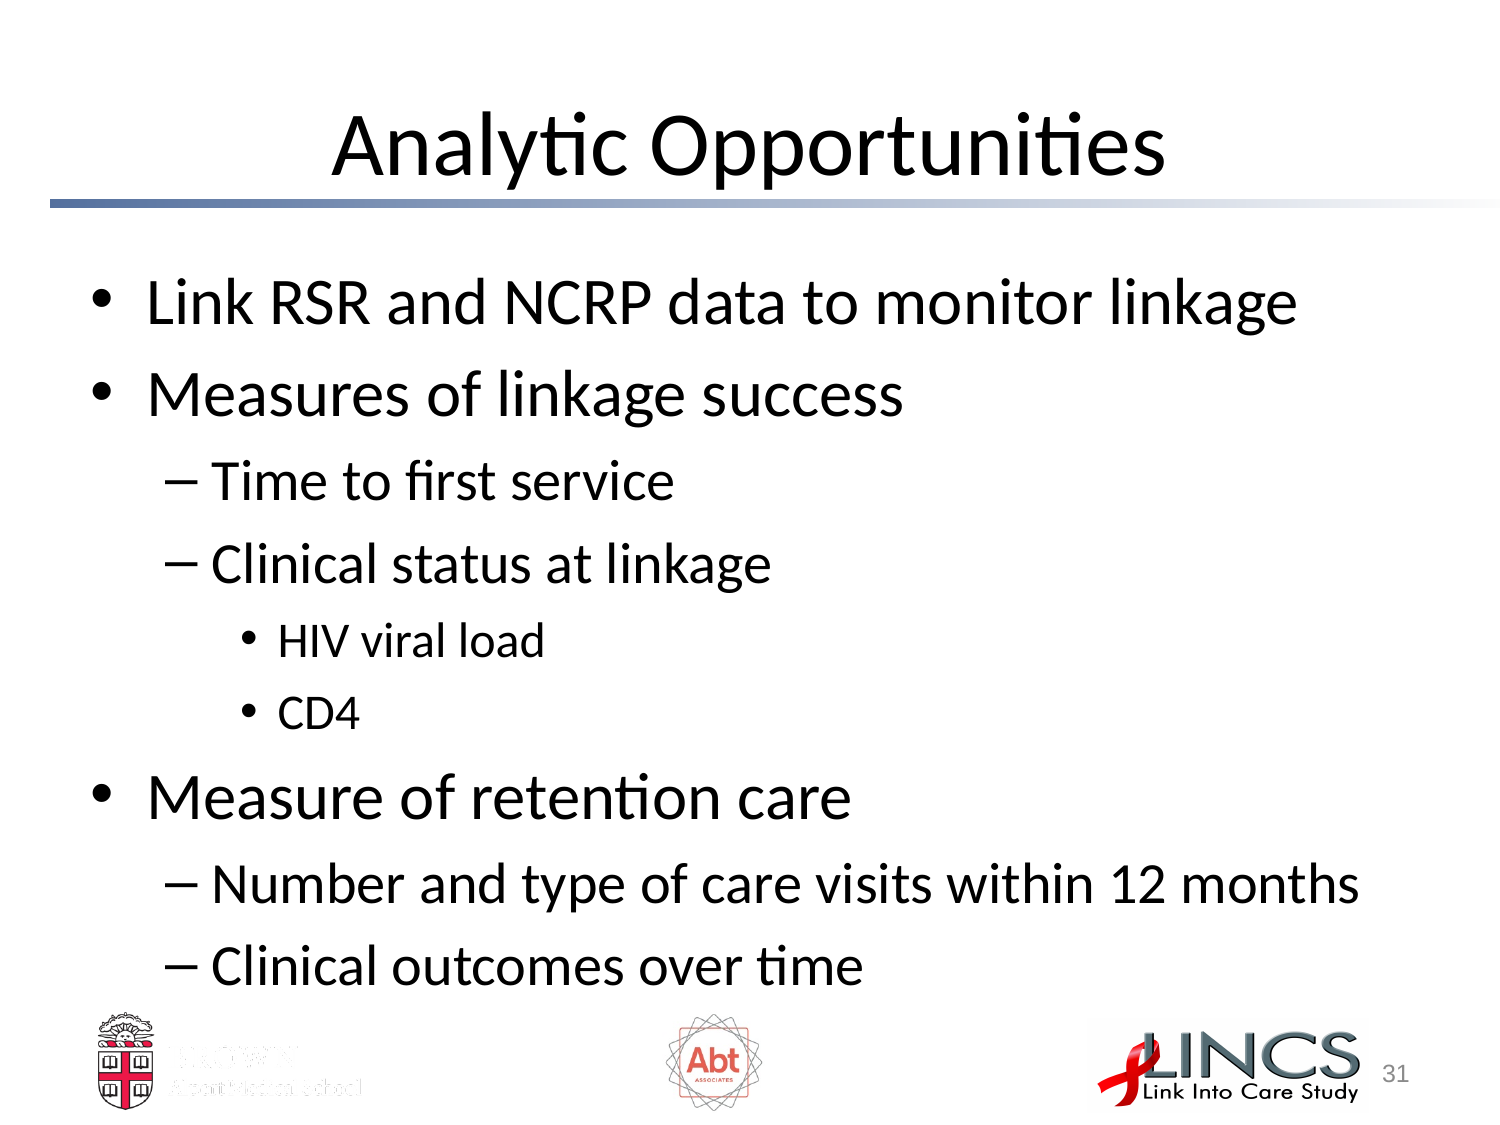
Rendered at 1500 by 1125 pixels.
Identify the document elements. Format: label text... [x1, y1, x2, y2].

title Analytic Opportunities [75, 45, 1425, 233]
picture [92, 1008, 367, 1113]
slide_number 30 [1074, 1042, 1425, 1103]
picture [1087, 1018, 1369, 1042]
picture [1087, 1103, 1369, 1113]
picture [662, 1010, 765, 1113]
list Link RSR and NCRP data to monitor linkage Measures of linkage success Time to first service Clinical status at linkage HIV viral load CD4 Measure of retention care Number and type of care visits within 12 months Clinical outcomes over time [75, 249, 1400, 975]
